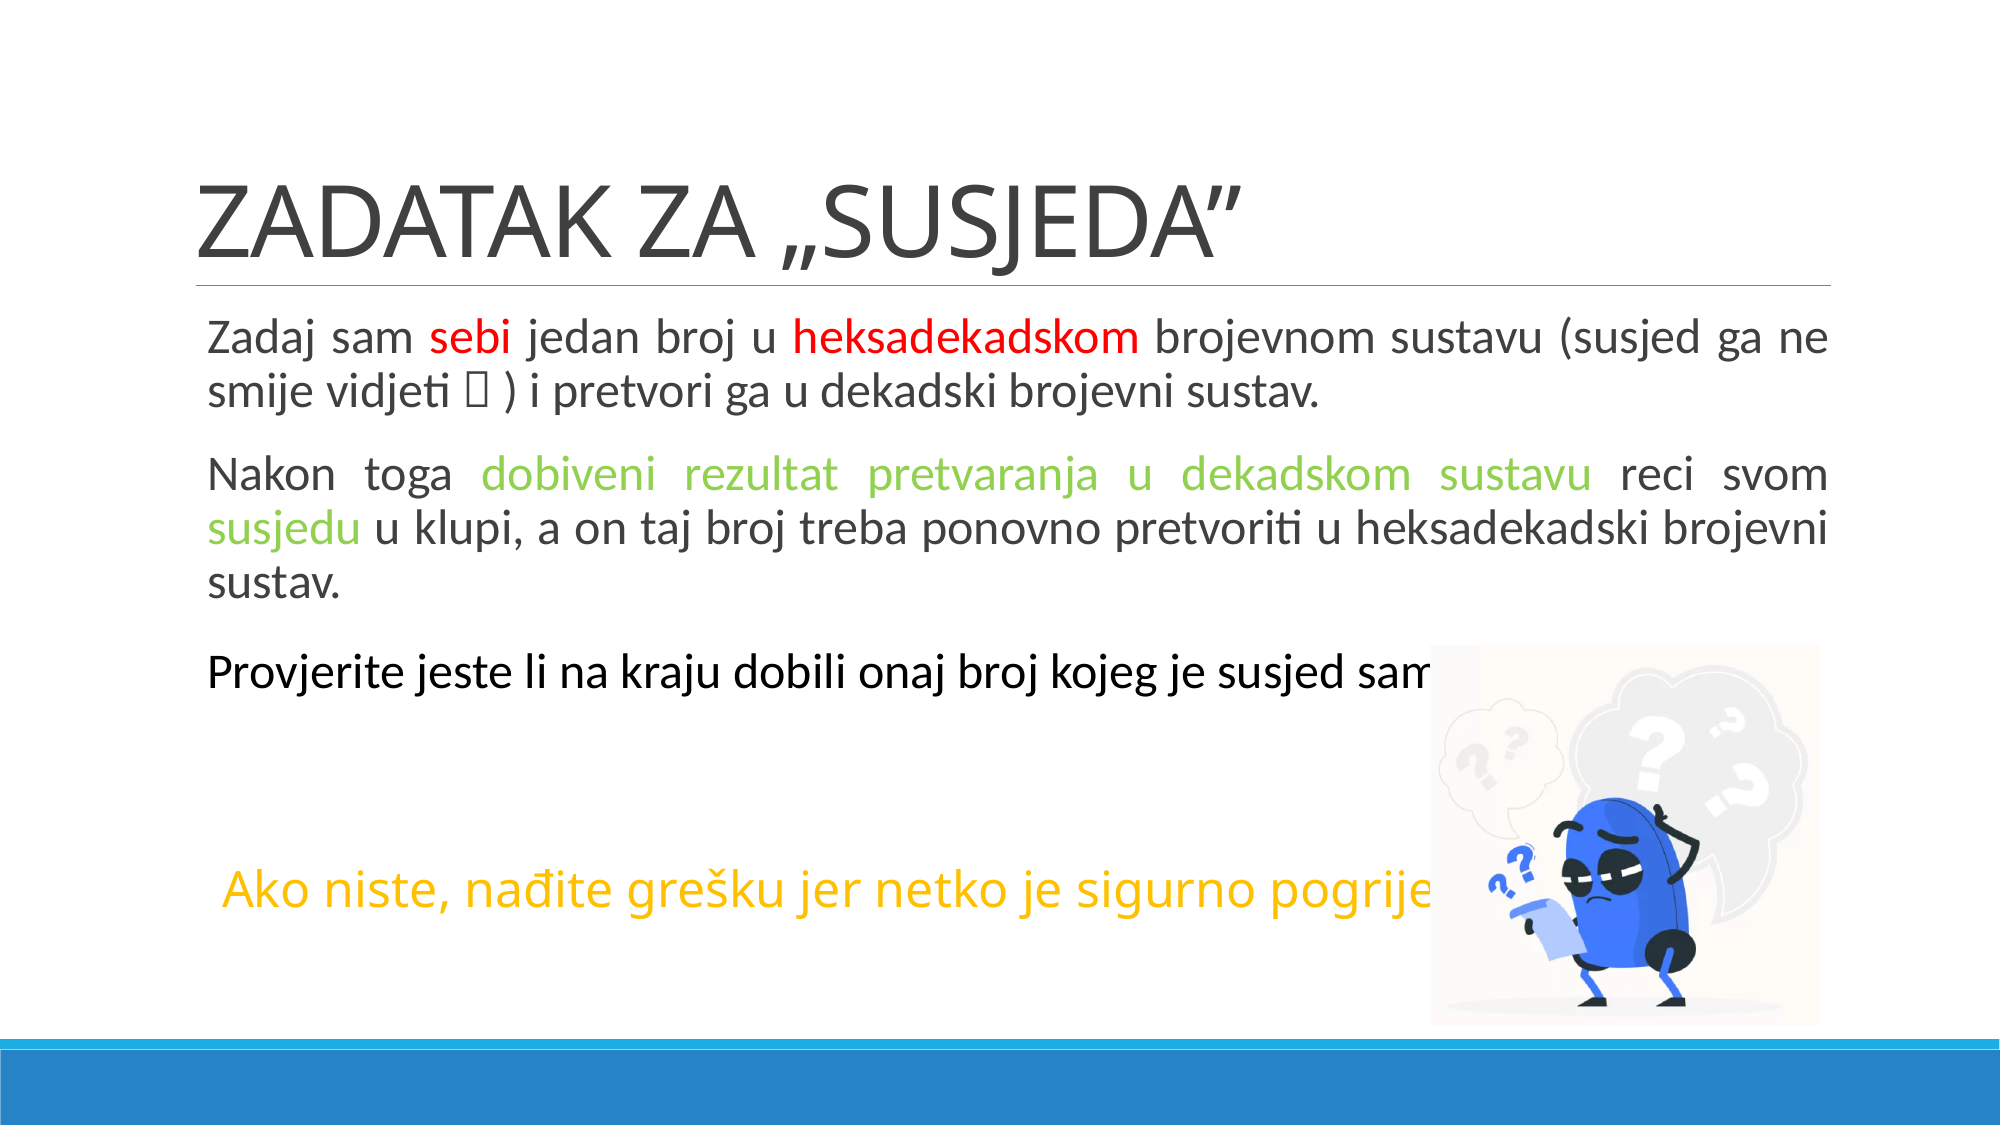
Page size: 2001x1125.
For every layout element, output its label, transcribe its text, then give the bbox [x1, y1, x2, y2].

title ZADATAK ZA „SUSJEDA” [180, 47, 1830, 285]
list Zadaj sam sebi jedan broj u heksadekadskom brojevnom sustavu (susjed ga ne smije vidjeti  ) i pretvori ga u dekadski brojevni sustav. Nakon toga dobiveni rezultat pretvaranja u dekadskom sustavu reci svom susjedu u klupi, a on taj broj treba ponovno pretvoriti u heksadekadski brojevni sustav. Provjerite jeste li na kraju dobili onaj broj kojeg je susjed sam sebi zadao. Ako niste, nađite grešku jer netko je sigurno pogriješio! [207, 302, 1830, 963]
picture [1429, 645, 1821, 1027]
